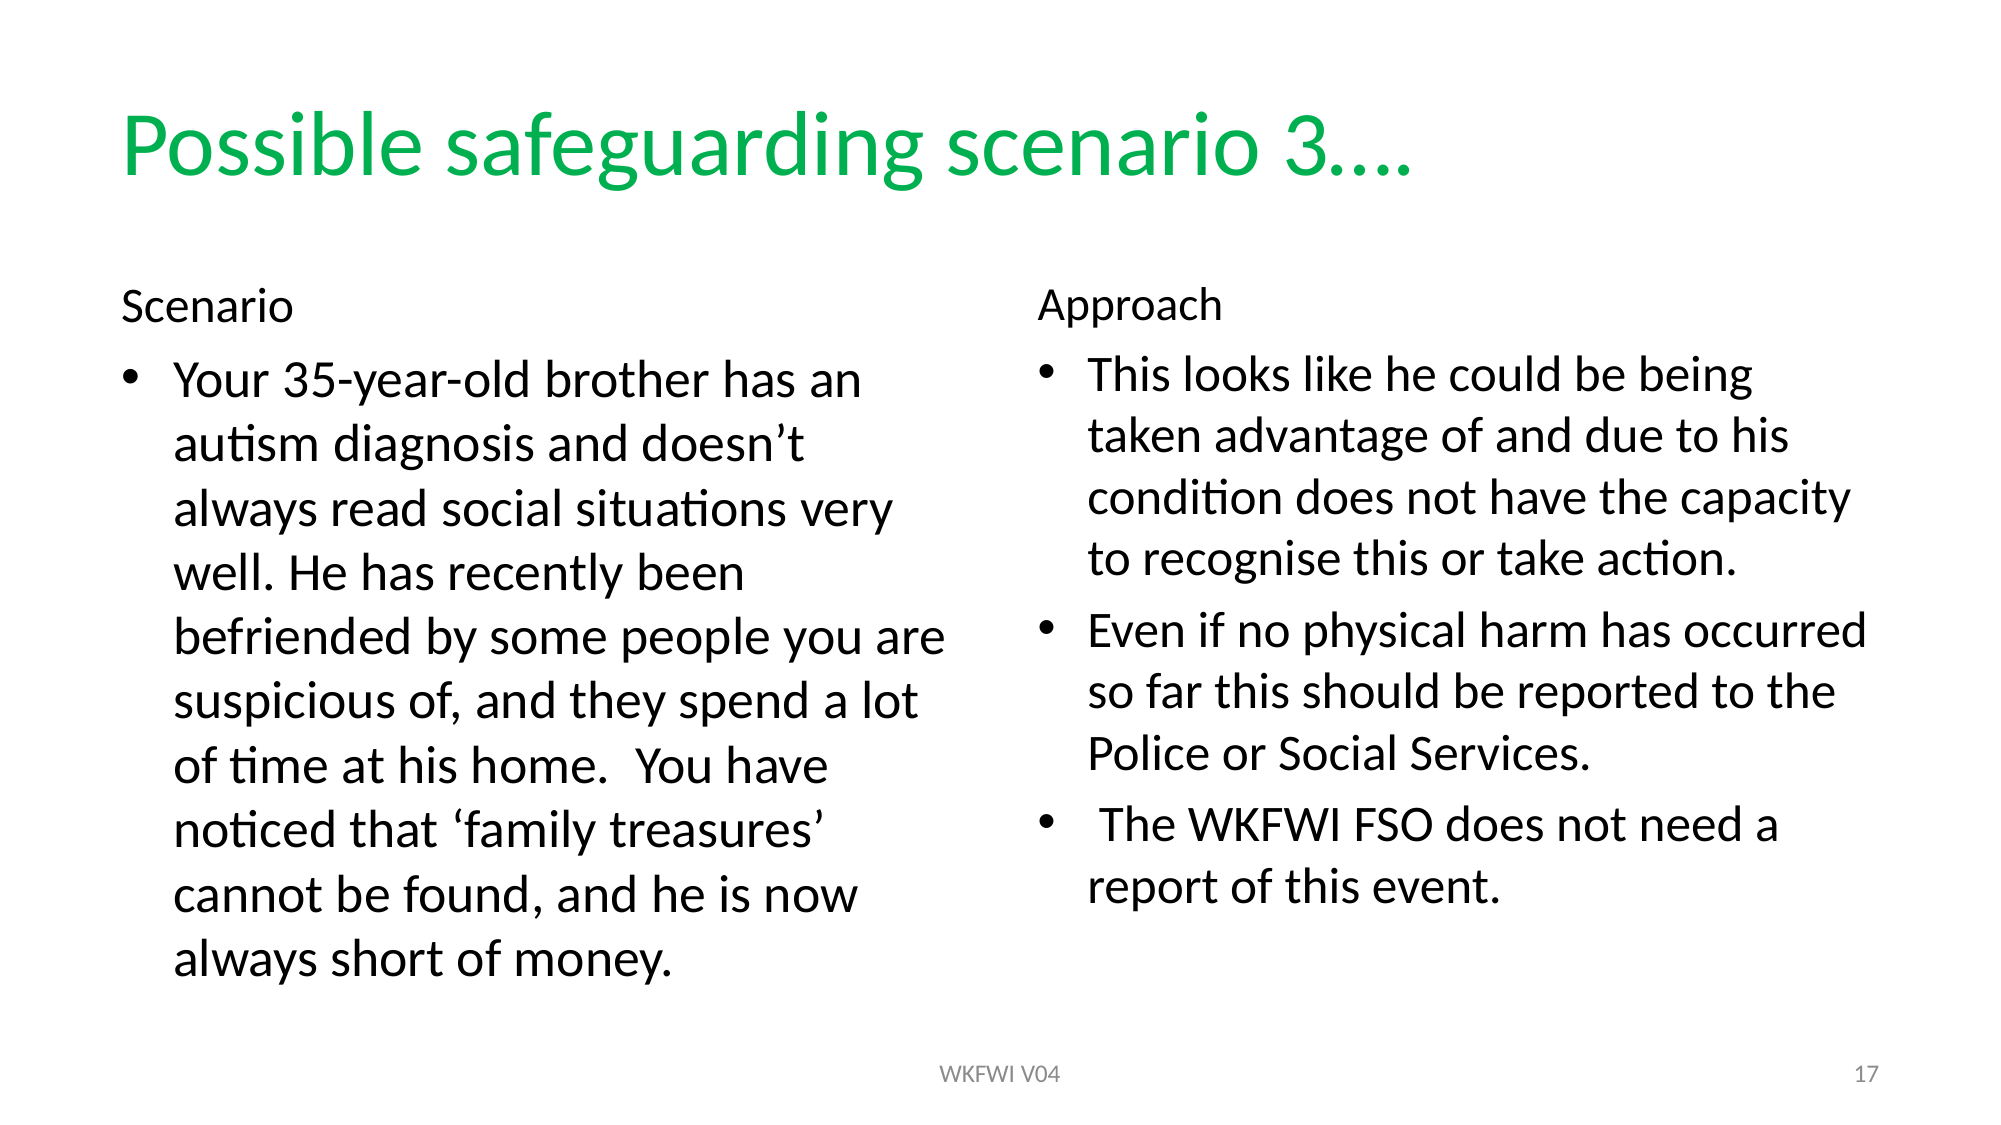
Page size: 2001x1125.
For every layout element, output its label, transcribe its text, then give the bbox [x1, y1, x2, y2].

list Scenario Your 35-year-old brother has an autism diagnosis and doesn’t always read social situations very well. He has recently been befriended by some people you are suspicious of, and they spend a lot of time at his home. You have noticed that ‘family treasures’ cannot be found, and he is now always short of money. [99, 262, 984, 1005]
title Possible safeguarding scenario 3…. [99, 45, 1900, 233]
slide_number 17 [1433, 1042, 1900, 1103]
list Approach This looks like he could be being taken advantage of and due to his condition does not have the capacity to recognise this or take action. Even if no physical harm has occurred so far this should be reported to the Police or Social Services. The WKFWI FSO does not need a report of this event. [1016, 262, 1900, 1005]
footer WKFWI V04 [683, 1042, 1317, 1103]
